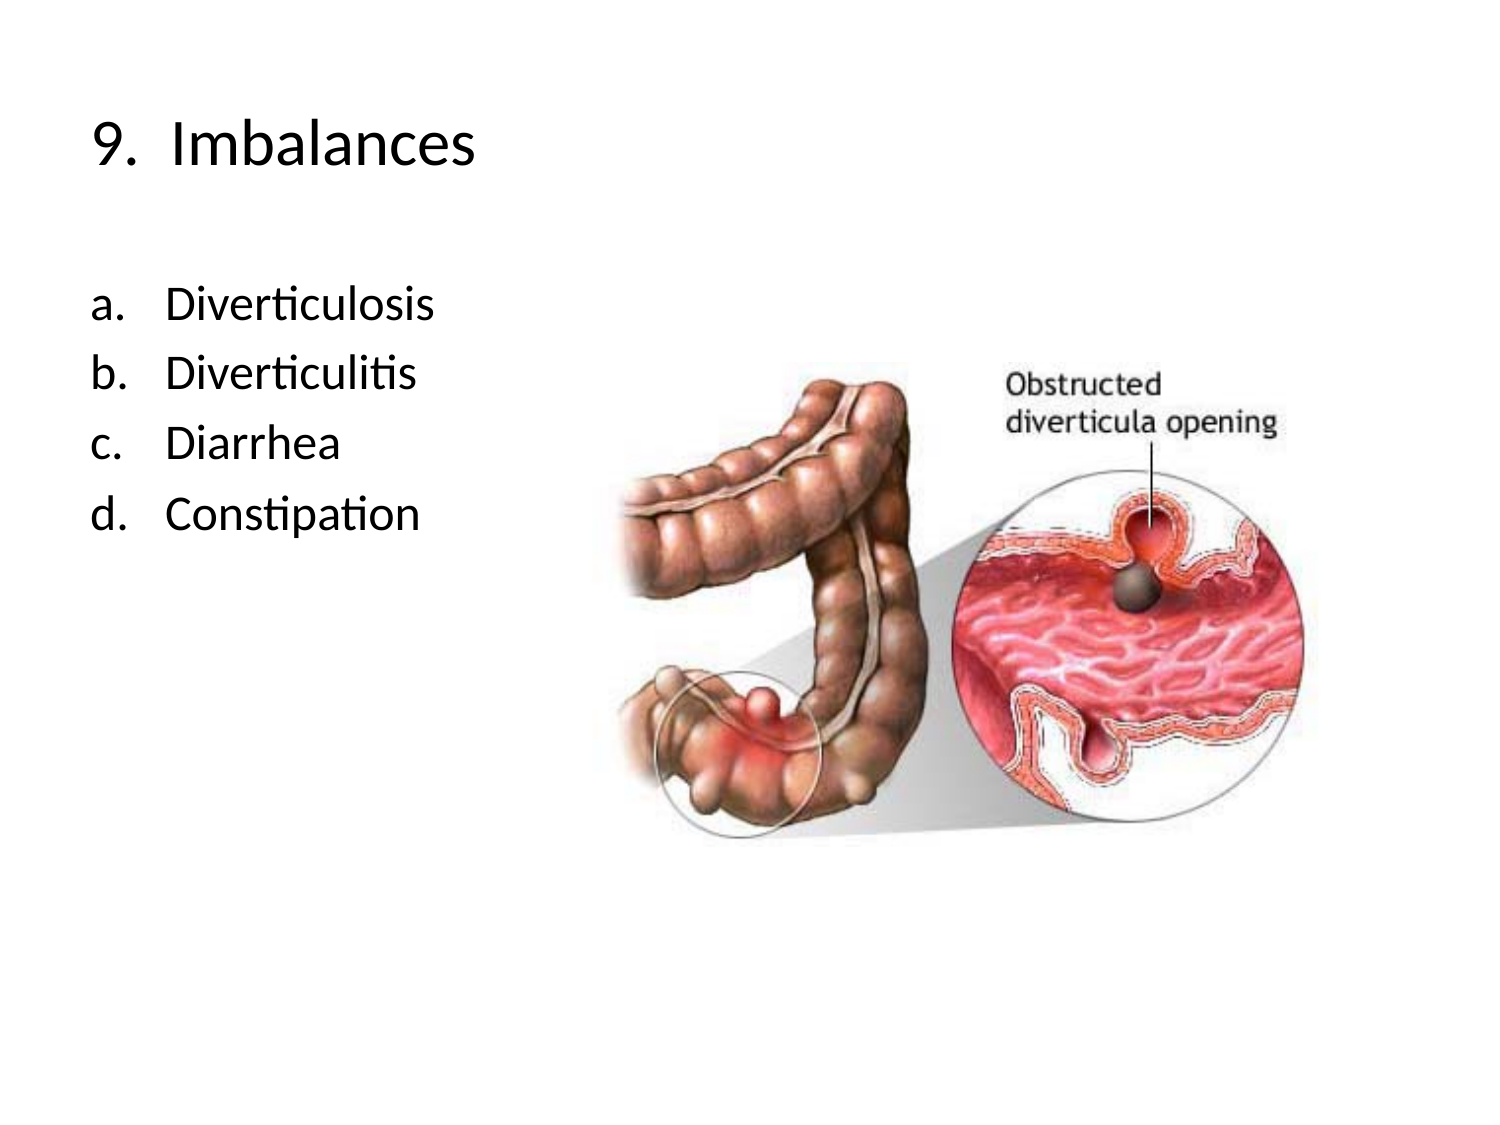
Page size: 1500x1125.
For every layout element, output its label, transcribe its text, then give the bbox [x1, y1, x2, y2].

title 9. Imbalances [75, 45, 1425, 233]
picture [562, 362, 1351, 847]
list Diverticulosis Diverticulitis Diarrhea Constipation [75, 262, 475, 1005]
